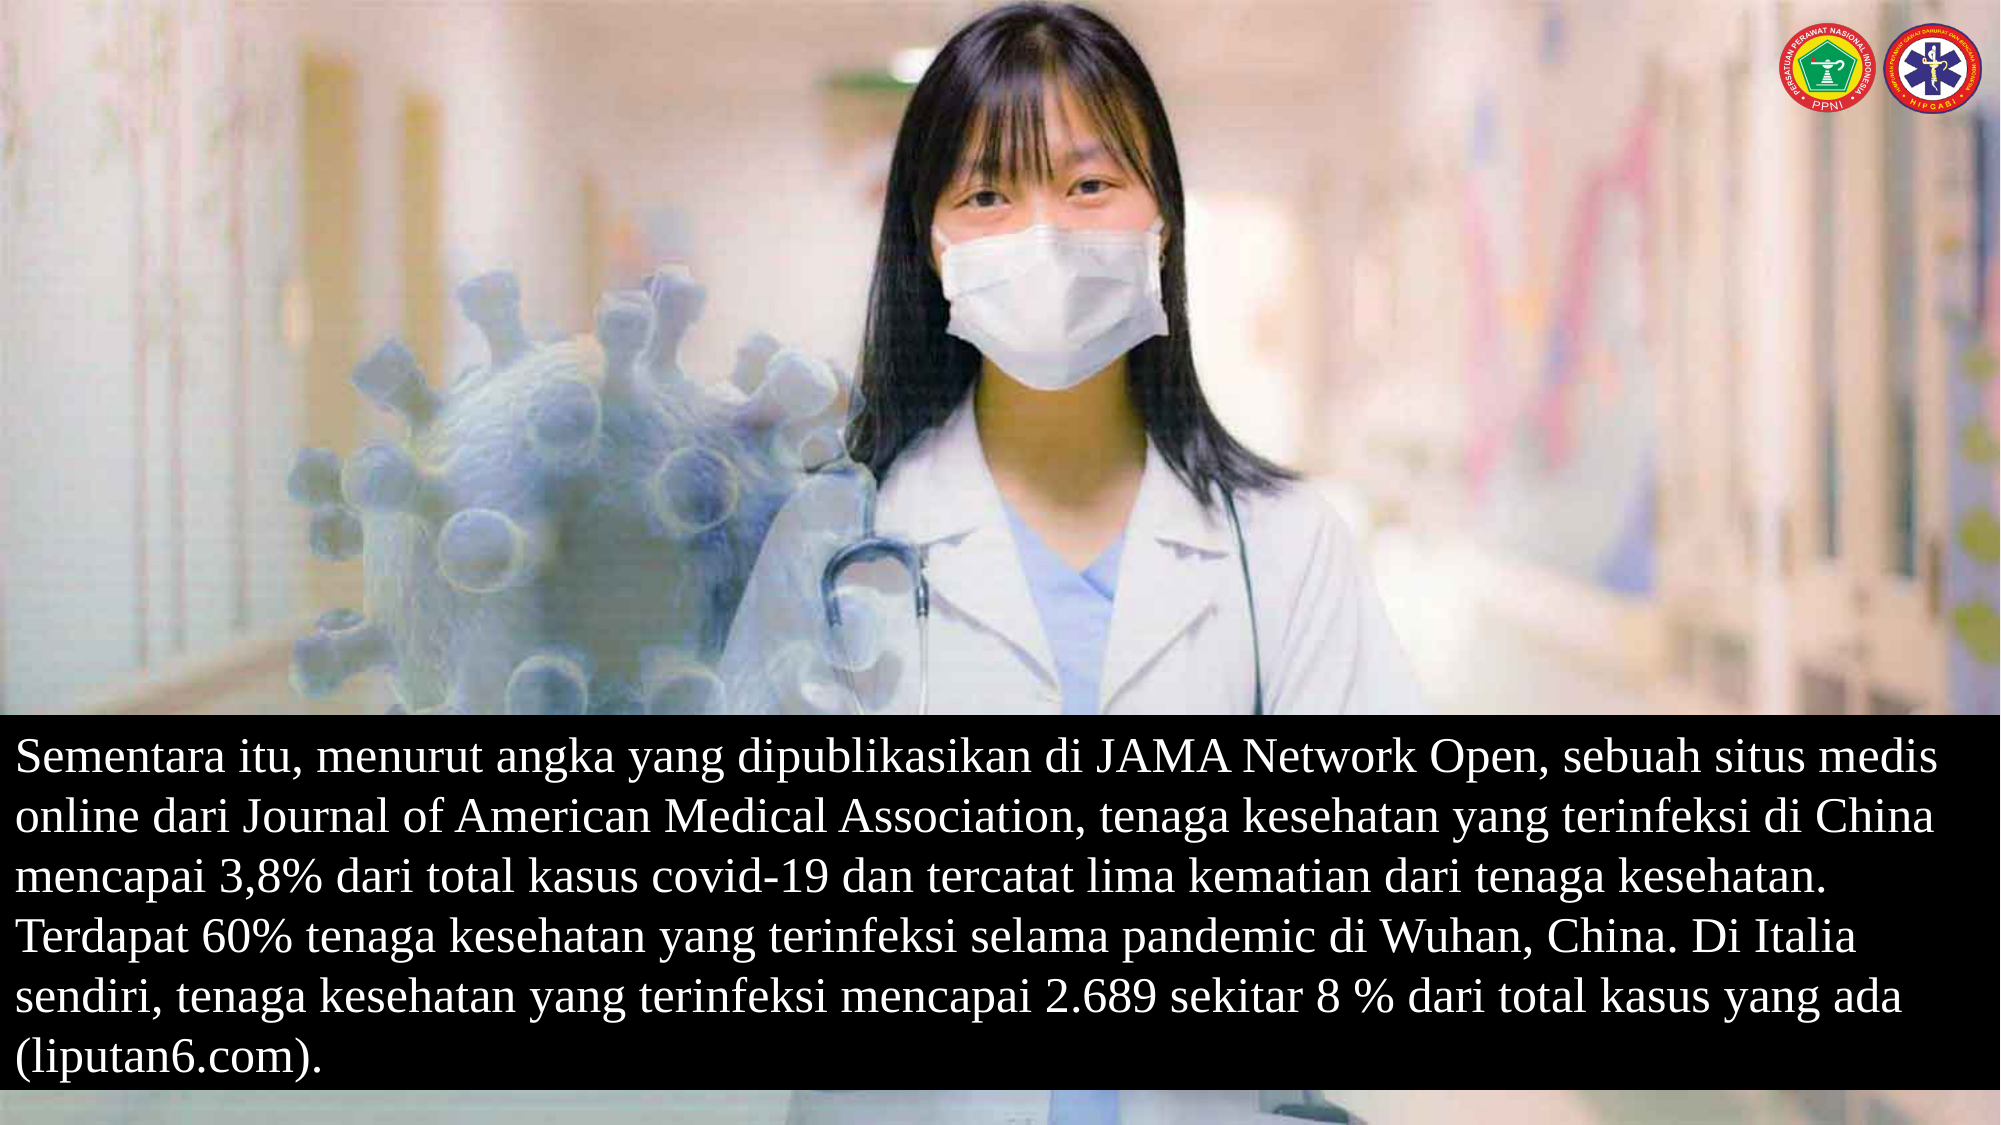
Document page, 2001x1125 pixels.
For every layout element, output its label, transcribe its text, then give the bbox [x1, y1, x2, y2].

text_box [1778, 22, 1982, 114]
text_box Sementara itu, menurut angka yang dipublikasikan di JAMA Network Open, sebuah situs medis online dari Journal of American Medical Association, tenaga kesehatan yang terinfeksi di China mencapai 3,8% dari total kasus covid-19 dan tercatat lima kematian dari tenaga kesehatan. Terdapat 60% tenaga kesehatan yang terinfeksi selama pandemic di Wuhan, China. Di Italia sendiri, tenaga kesehatan yang terinfeksi mencapai 2.689 sekitar 8 % dari total kasus yang ada (liputan6.com). [0, 715, 2000, 1090]
picture [0, 0, 2001, 1125]
